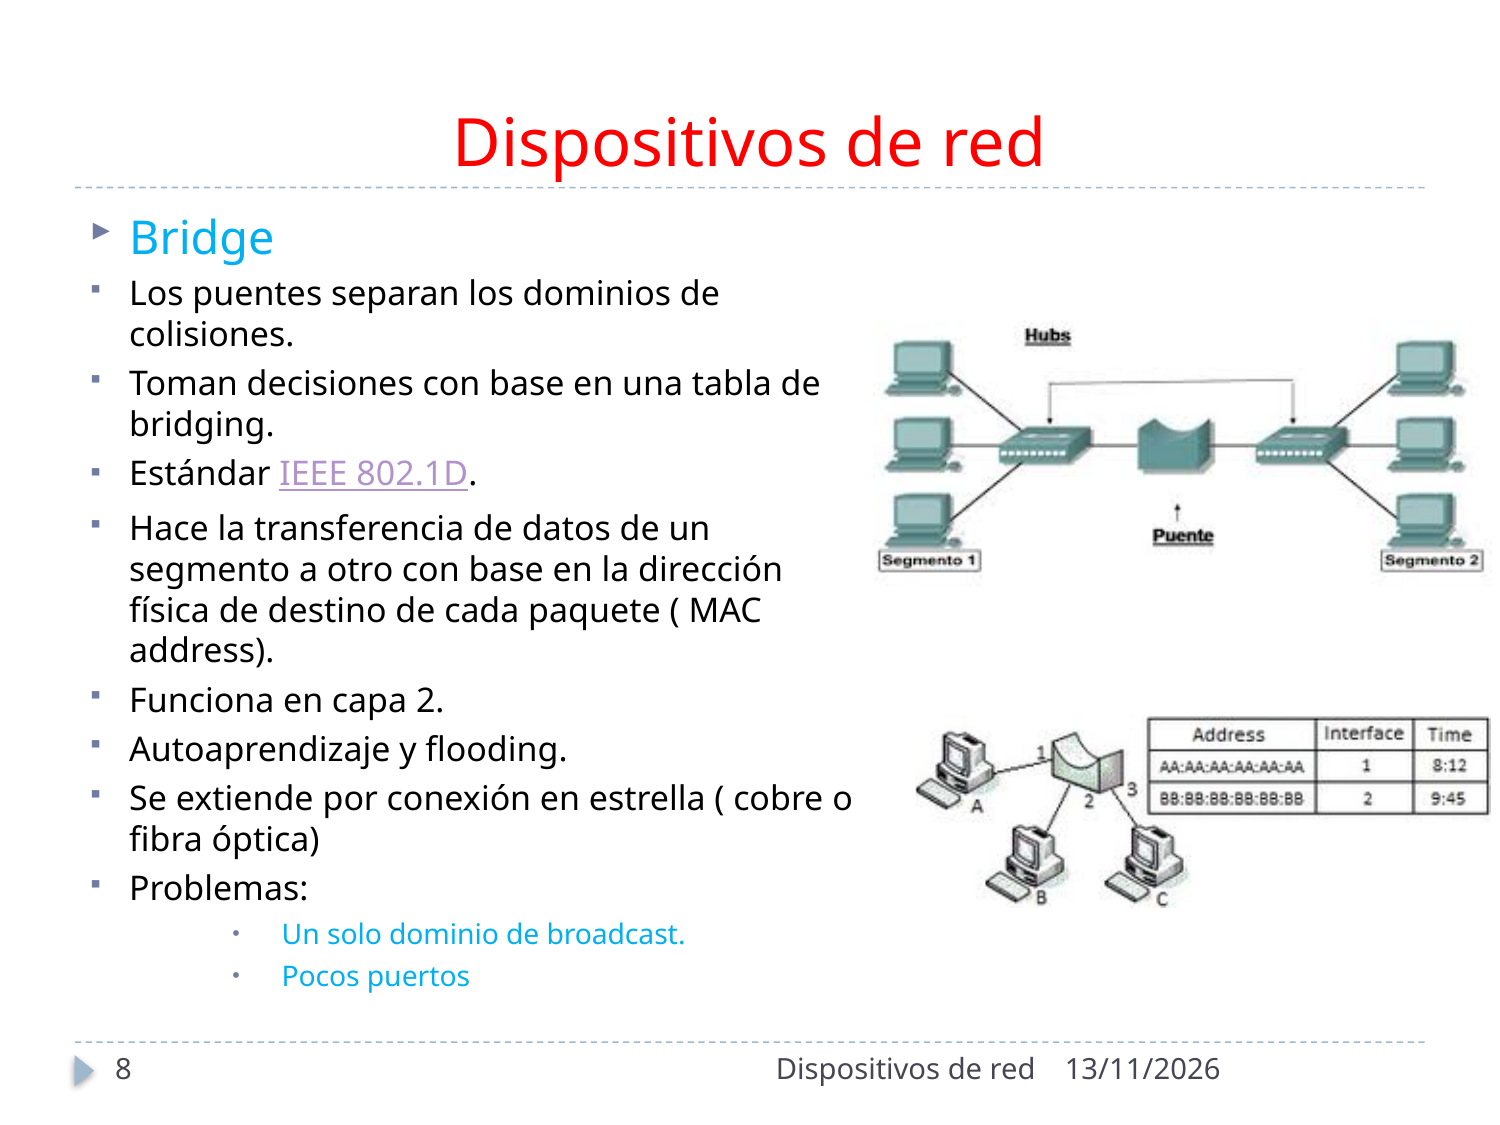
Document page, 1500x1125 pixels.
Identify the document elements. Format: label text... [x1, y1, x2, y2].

slide_number 8 [100, 1042, 426, 1103]
picture [915, 715, 1491, 908]
footer Dispositivos de red [475, 1042, 1051, 1103]
picture [872, 290, 1492, 599]
title Dispositivos de red [75, 24, 1425, 188]
list Bridge Los puentes separan los dominios de colisiones. Toman decisiones con base en una tabla de bridging. Estándar IEEE 802.1D. Hace la transferencia de datos de un segmento a otro con base en la dirección física de destino de cada paquete ( MAC address). Funciona en capa 2. Autoaprendizaje y flooding. Se extiende por conexión en estrella ( cobre o fibra óptica) Problemas: Un solo dominio de broadcast. Pocos puertos [75, 200, 878, 1010]
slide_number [1051, 1042, 1426, 1103]
